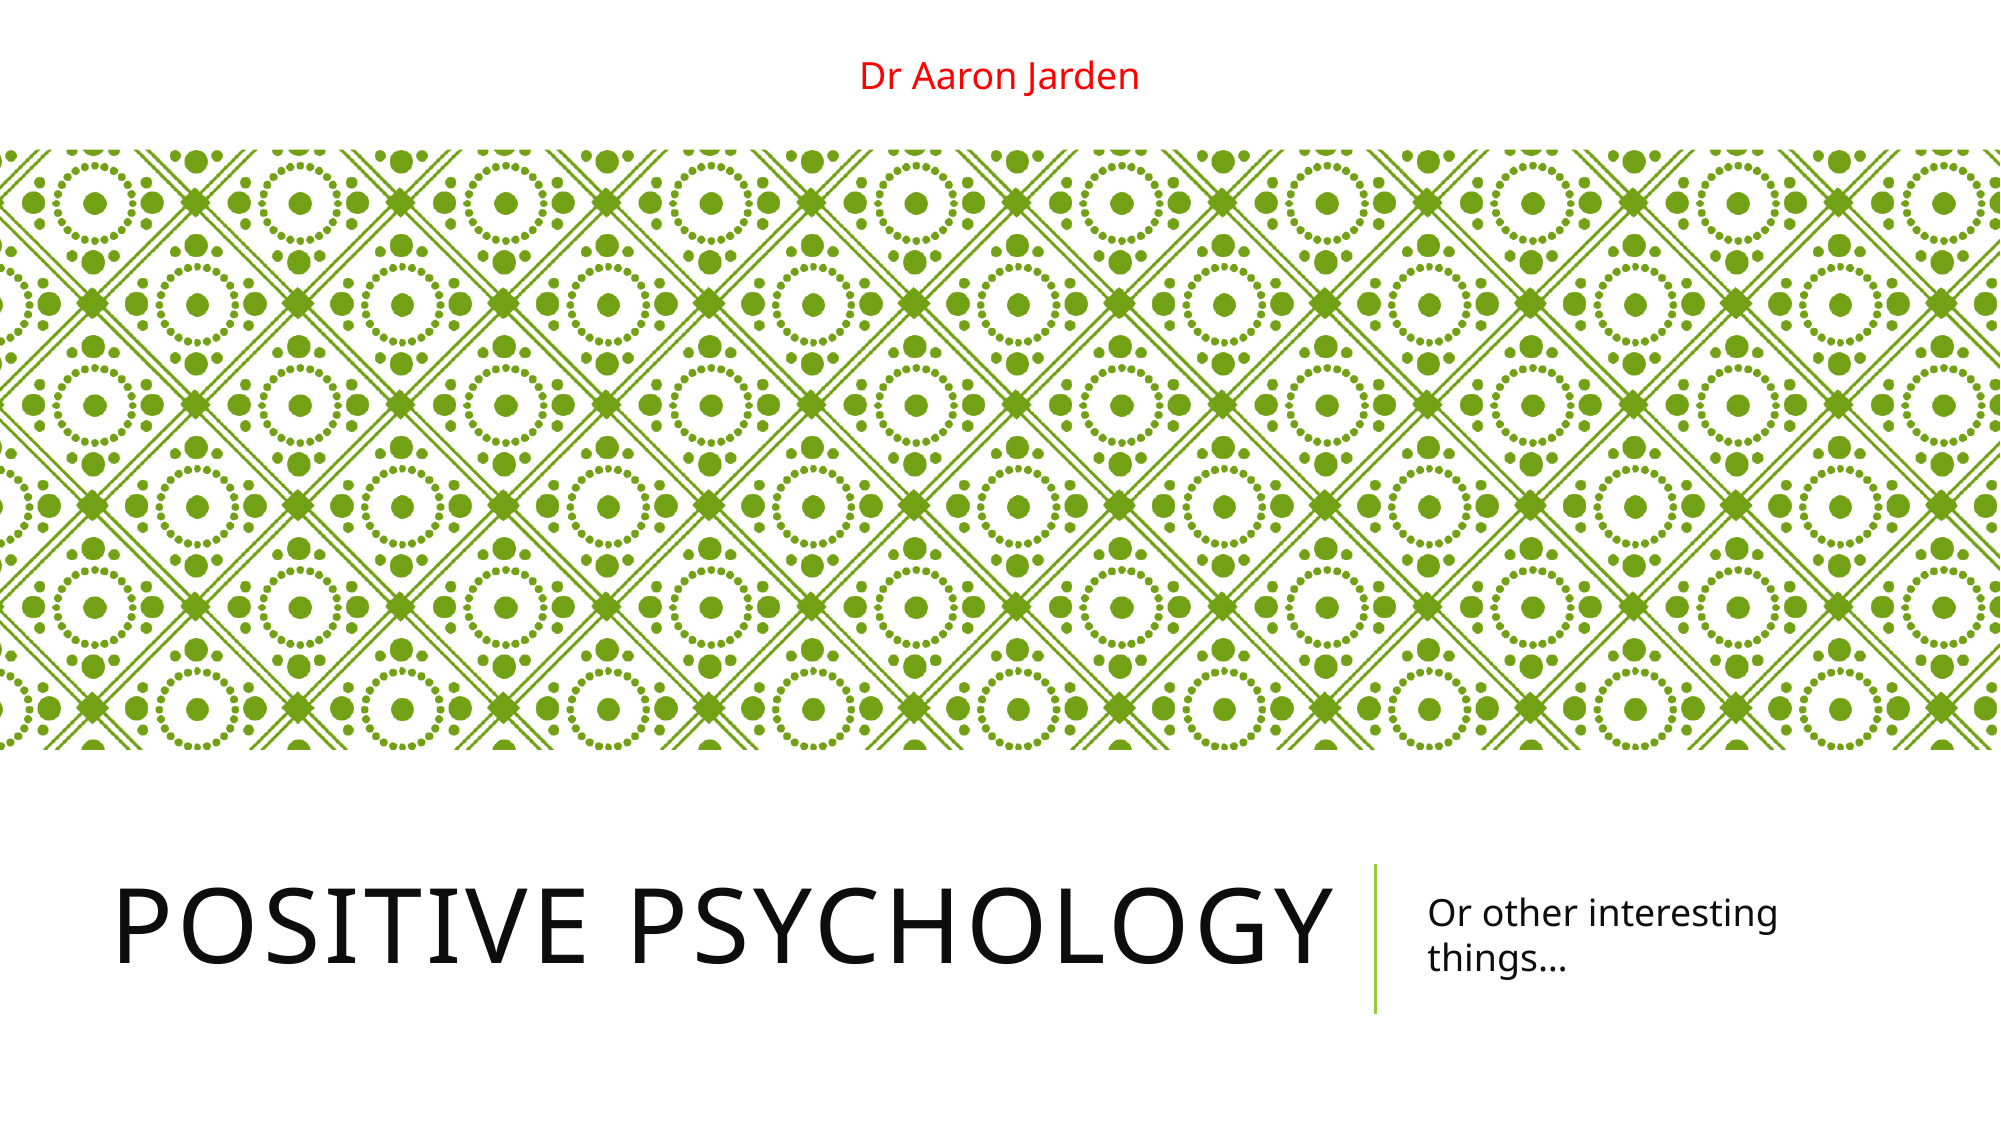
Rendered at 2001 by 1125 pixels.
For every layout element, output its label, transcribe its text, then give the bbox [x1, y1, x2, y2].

subtitle Or other interesting things… [1412, 813, 1938, 1054]
text_box Dr Aaron Jarden [0, 0, 2000, 150]
title Positive Psychology [75, 813, 1350, 1054]
